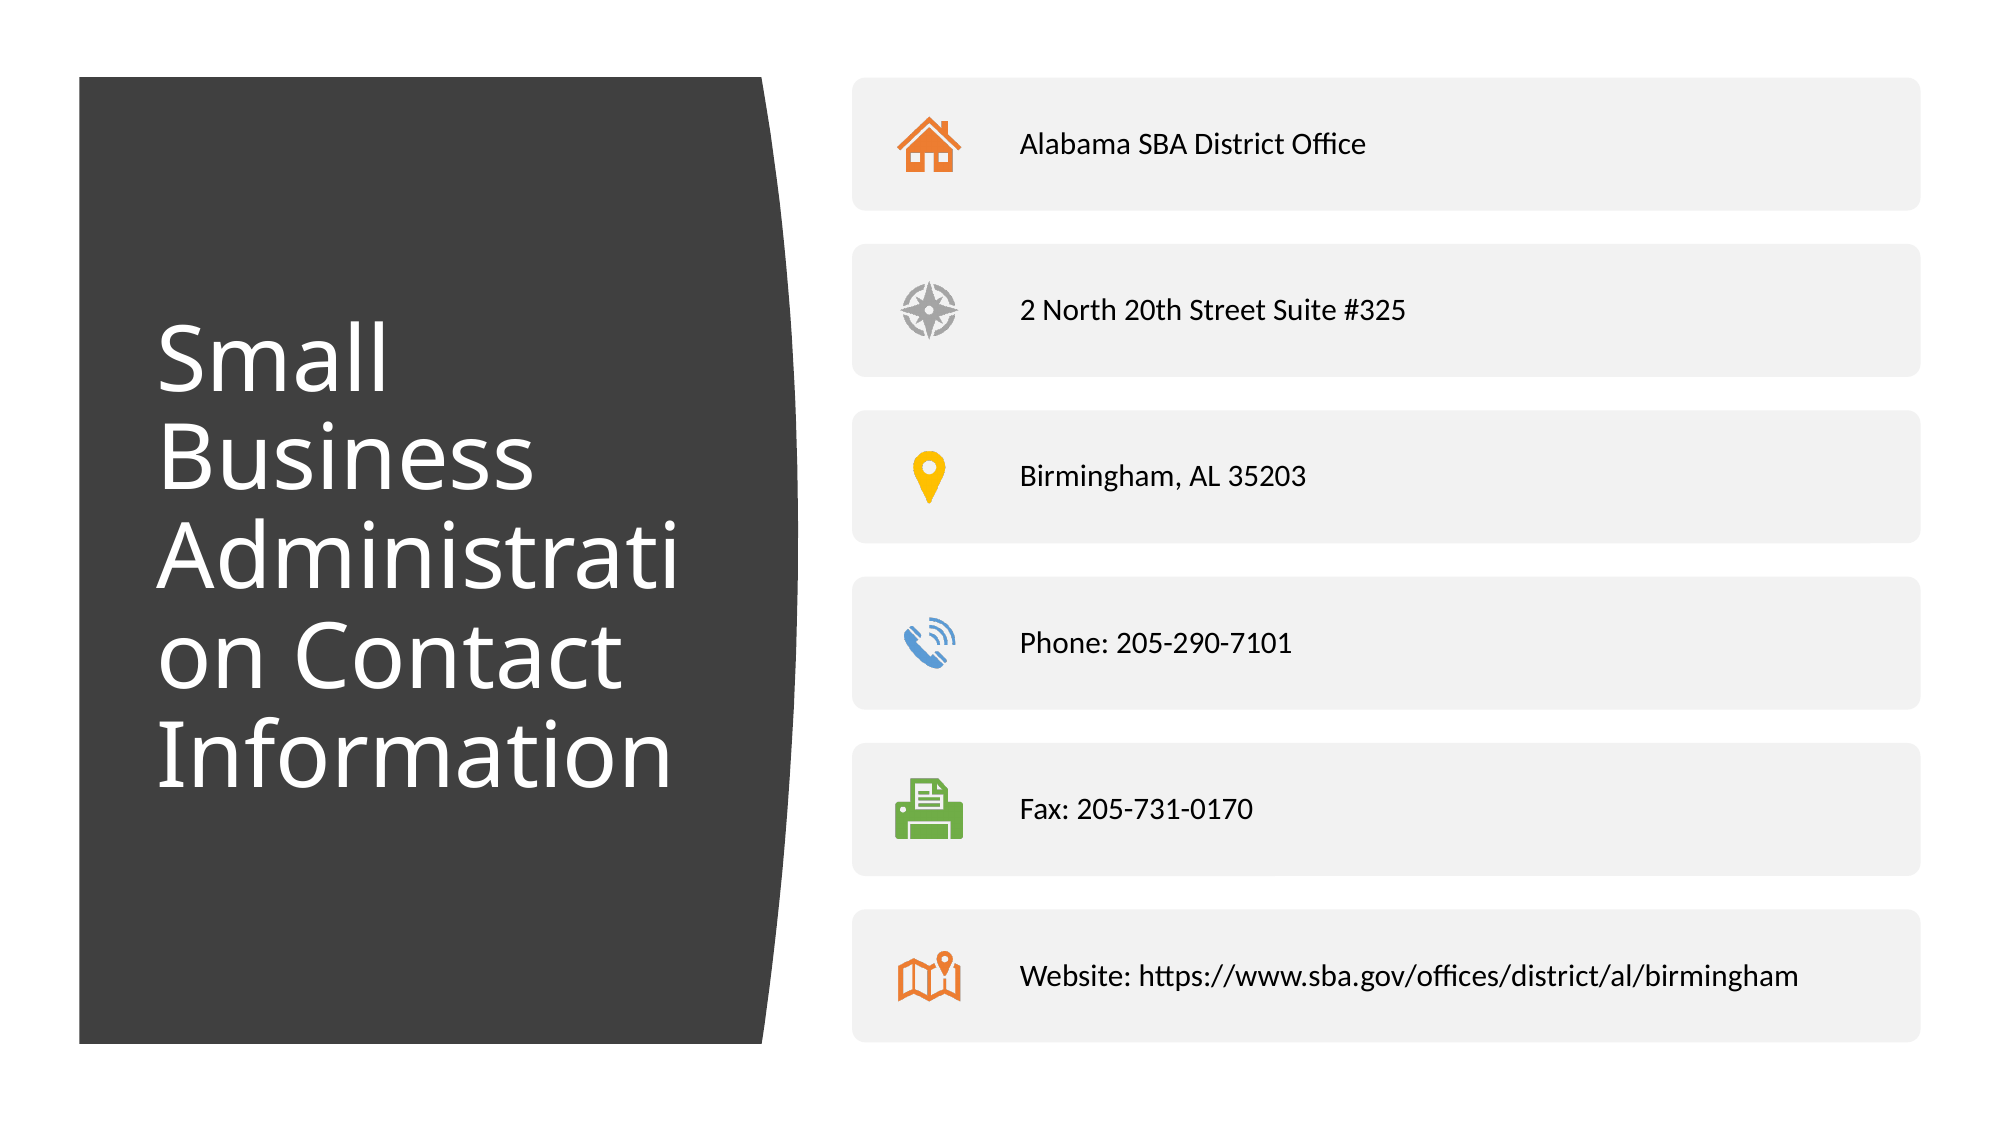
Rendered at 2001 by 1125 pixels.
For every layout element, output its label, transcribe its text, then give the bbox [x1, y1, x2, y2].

text_box [78, 76, 800, 1045]
title Small Business Administration Contact Information [141, 166, 731, 953]
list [852, 77, 1921, 1043]
